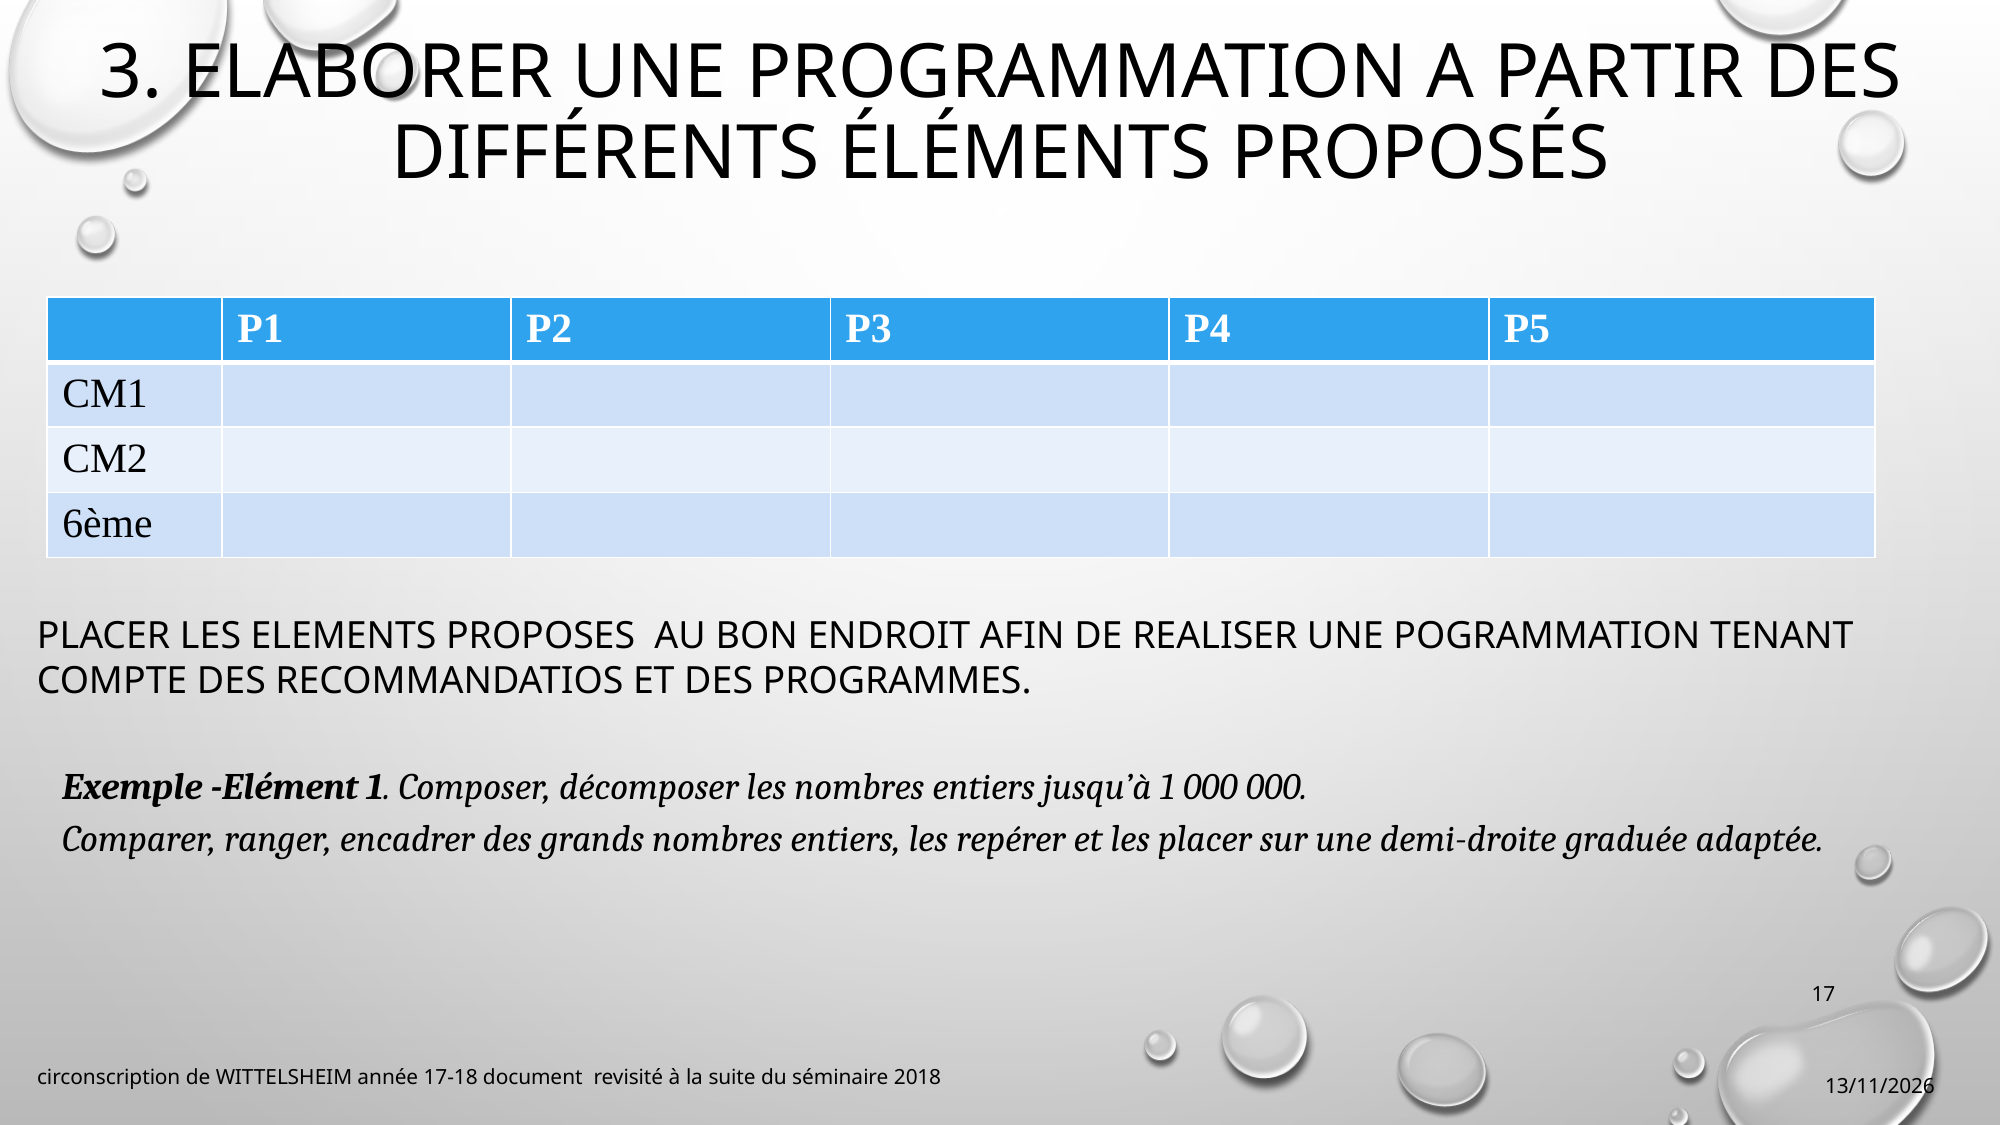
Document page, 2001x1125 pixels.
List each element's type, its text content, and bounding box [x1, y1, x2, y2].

table_cell [1170, 493, 1488, 557]
table_cell [1170, 428, 1488, 492]
table_cell CM2 [48, 428, 221, 492]
table_cell [223, 428, 510, 492]
table_cell [223, 365, 510, 426]
table_cell 6ème [48, 493, 221, 557]
table_cell [223, 493, 510, 557]
table_cell [512, 365, 830, 426]
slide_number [1499, 1056, 1950, 1117]
slide_number 17 [1724, 965, 1851, 1025]
table_cell CM1 [48, 365, 221, 426]
picture [0, 0, 2000, 1125]
title 3. ELABORER UNE PROGRAMMATION A partir des différents éléments proposés [68, 21, 1935, 207]
table_header P1 [223, 298, 510, 360]
table_cell [831, 365, 1168, 426]
footer circonscription de WITTELSHEIM année 17-18 document revisité à la suite du séminaire 2018 [22, 1046, 1117, 1107]
table_cell [831, 428, 1168, 492]
table_cell [831, 493, 1168, 557]
table_cell [1490, 365, 1874, 426]
table_cell [1170, 365, 1488, 426]
table_header P4 [1170, 298, 1488, 360]
list [22, 250, 1953, 1025]
table_header P5 [1490, 298, 1874, 360]
text_box Exemple -Elément 1. Composer, décomposer les nombres entiers jusqu’à 1 000 000. Comparer, ranger, encadrer des grands nombres entiers, les repérer et les placer sur une demi-droite graduée adaptée. [47, 754, 1935, 866]
table_header P3 [831, 298, 1168, 360]
text_box PLACER LES ELEMENTS PROPOSES AU BON ENDROIT AFIN DE REALISER UNE POGRAMMATION TENANT COMPTE DES RECOMMANDATIOS ET DES PROGRAMMES. [22, 603, 1934, 709]
table_header [48, 298, 221, 360]
table_cell [1490, 428, 1874, 492]
table_header P2 [512, 298, 830, 360]
table_cell [512, 428, 830, 492]
table_cell [512, 493, 830, 557]
table_cell [1490, 493, 1874, 557]
